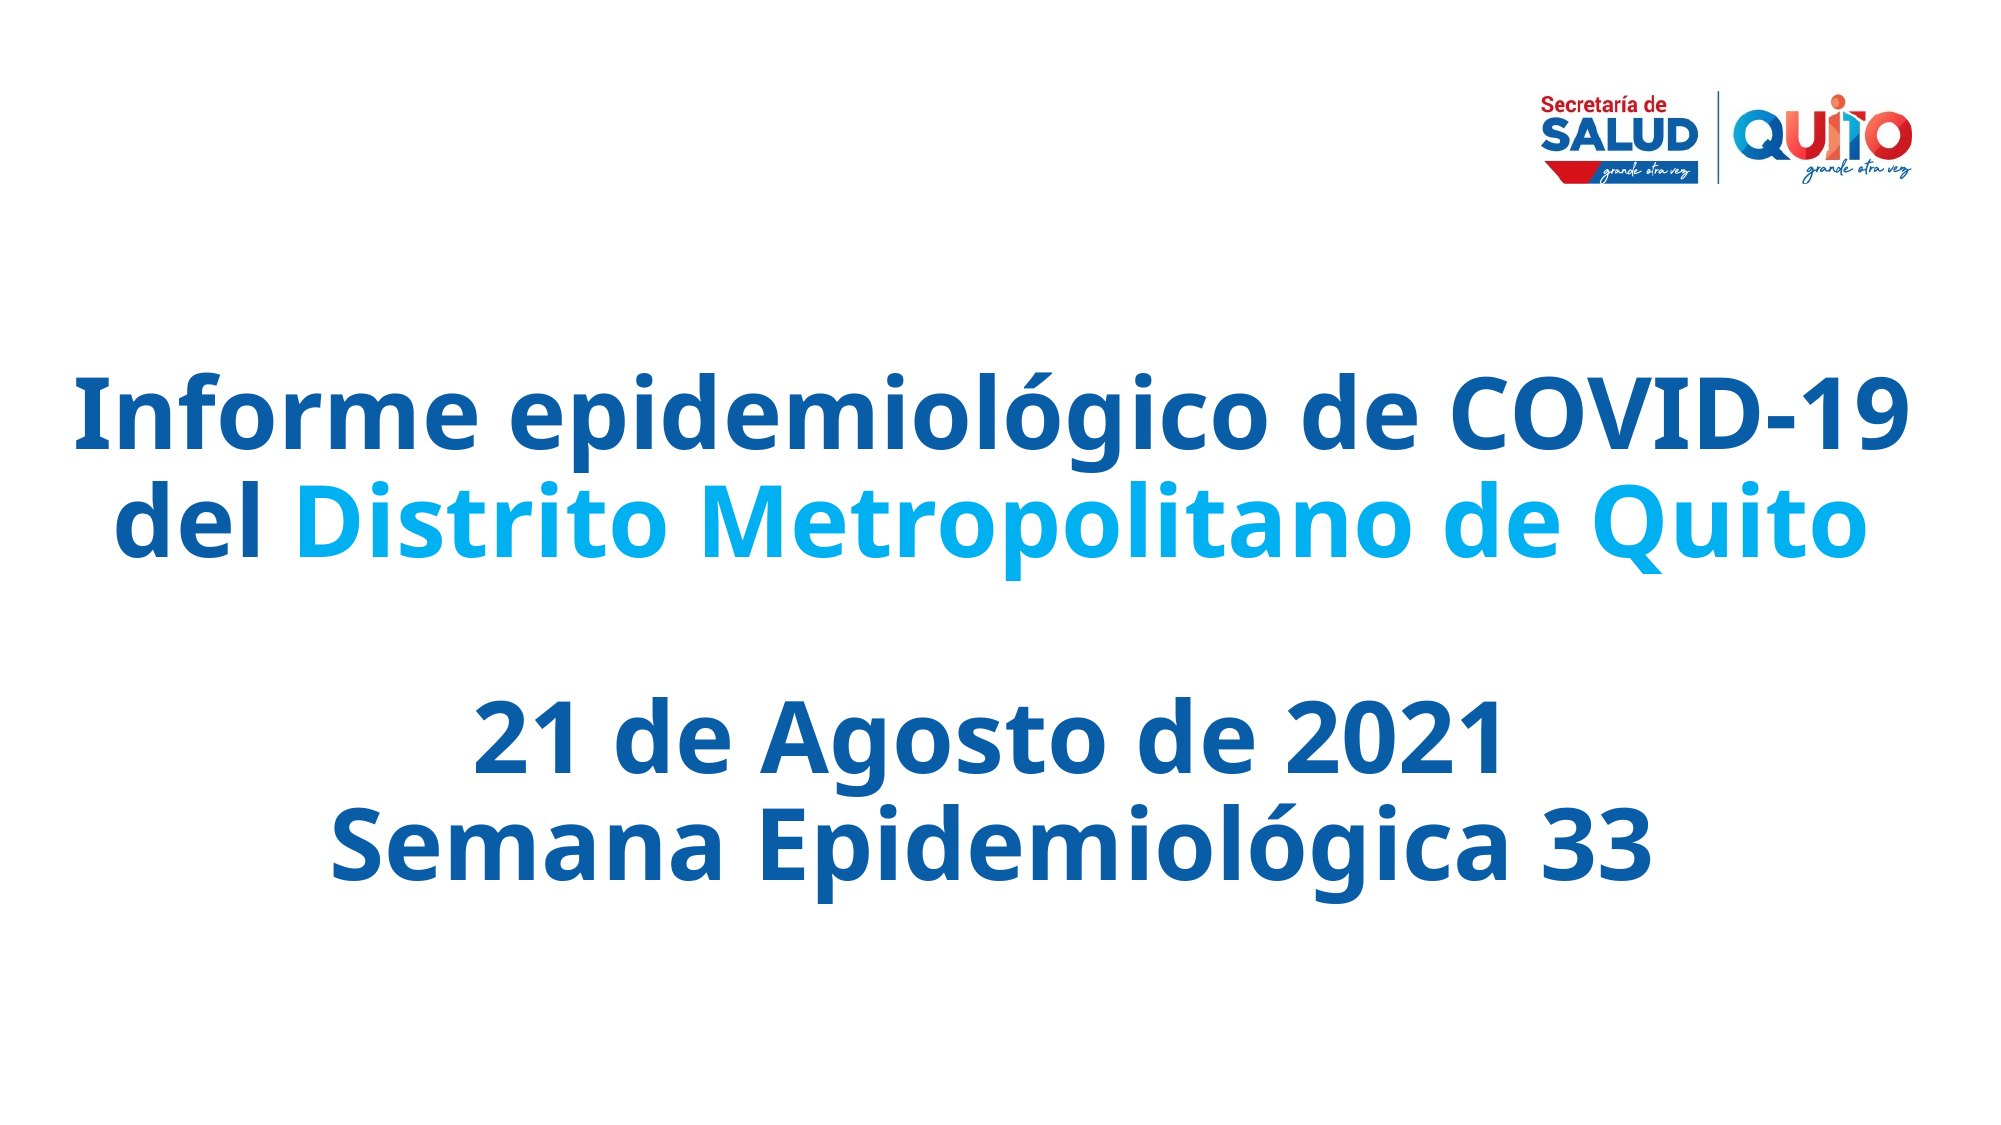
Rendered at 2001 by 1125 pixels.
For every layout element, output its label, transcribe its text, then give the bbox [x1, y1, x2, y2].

picture [1541, 91, 1912, 184]
title Informe epidemiológico de COVID-19 del Distrito Metropolitano de Quito 21 de Agosto de 2021 Semana Epidemiológica 33 [54, 288, 1932, 978]
